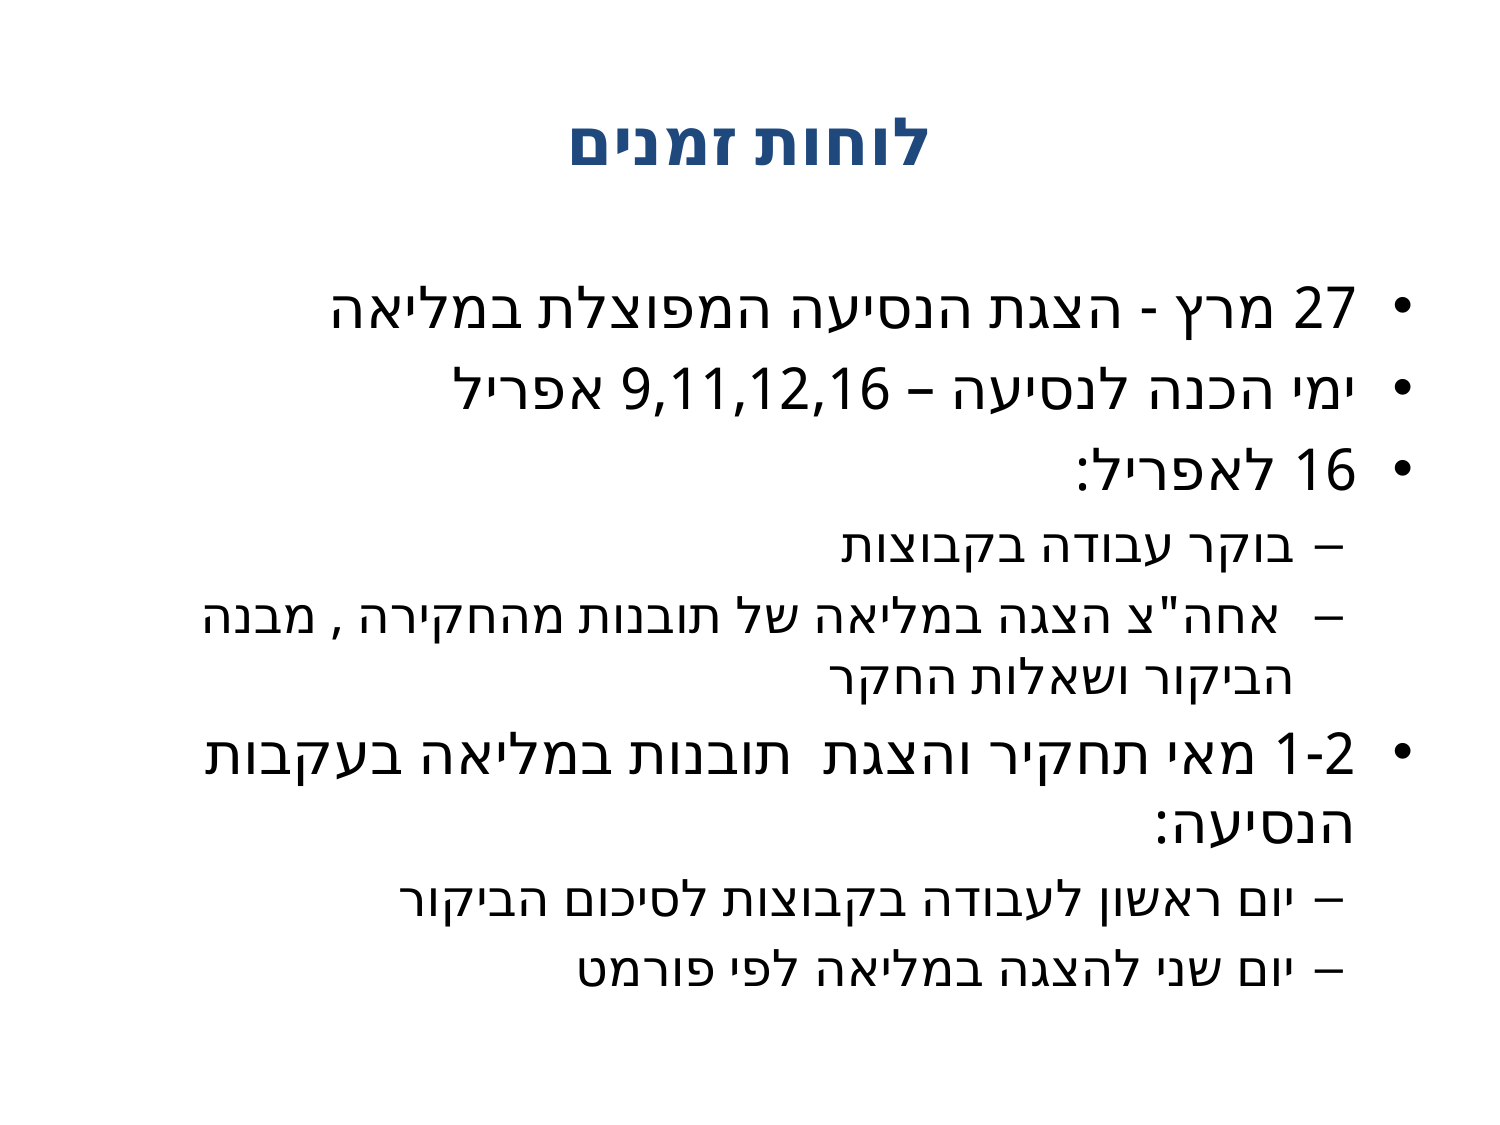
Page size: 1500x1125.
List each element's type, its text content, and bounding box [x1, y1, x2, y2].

title לוחות זמנים [75, 45, 1425, 233]
list 27 מרץ - הצגת הנסיעה המפוצלת במליאה ימי הכנה לנסיעה – 9,11,12,16 אפריל 16 לאפריל: בוקר עבודה בקבוצות אחה"צ הצגה במליאה של תובנות מהחקירה , מבנה הביקור ושאלות החקר 1-2 מאי תחקיר והצגת תובנות במליאה בעקבות הנסיעה: יום ראשון לעבודה בקבוצות לסיכום הביקור יום שני להצגה במליאה לפי פורמט [75, 262, 1425, 1005]
